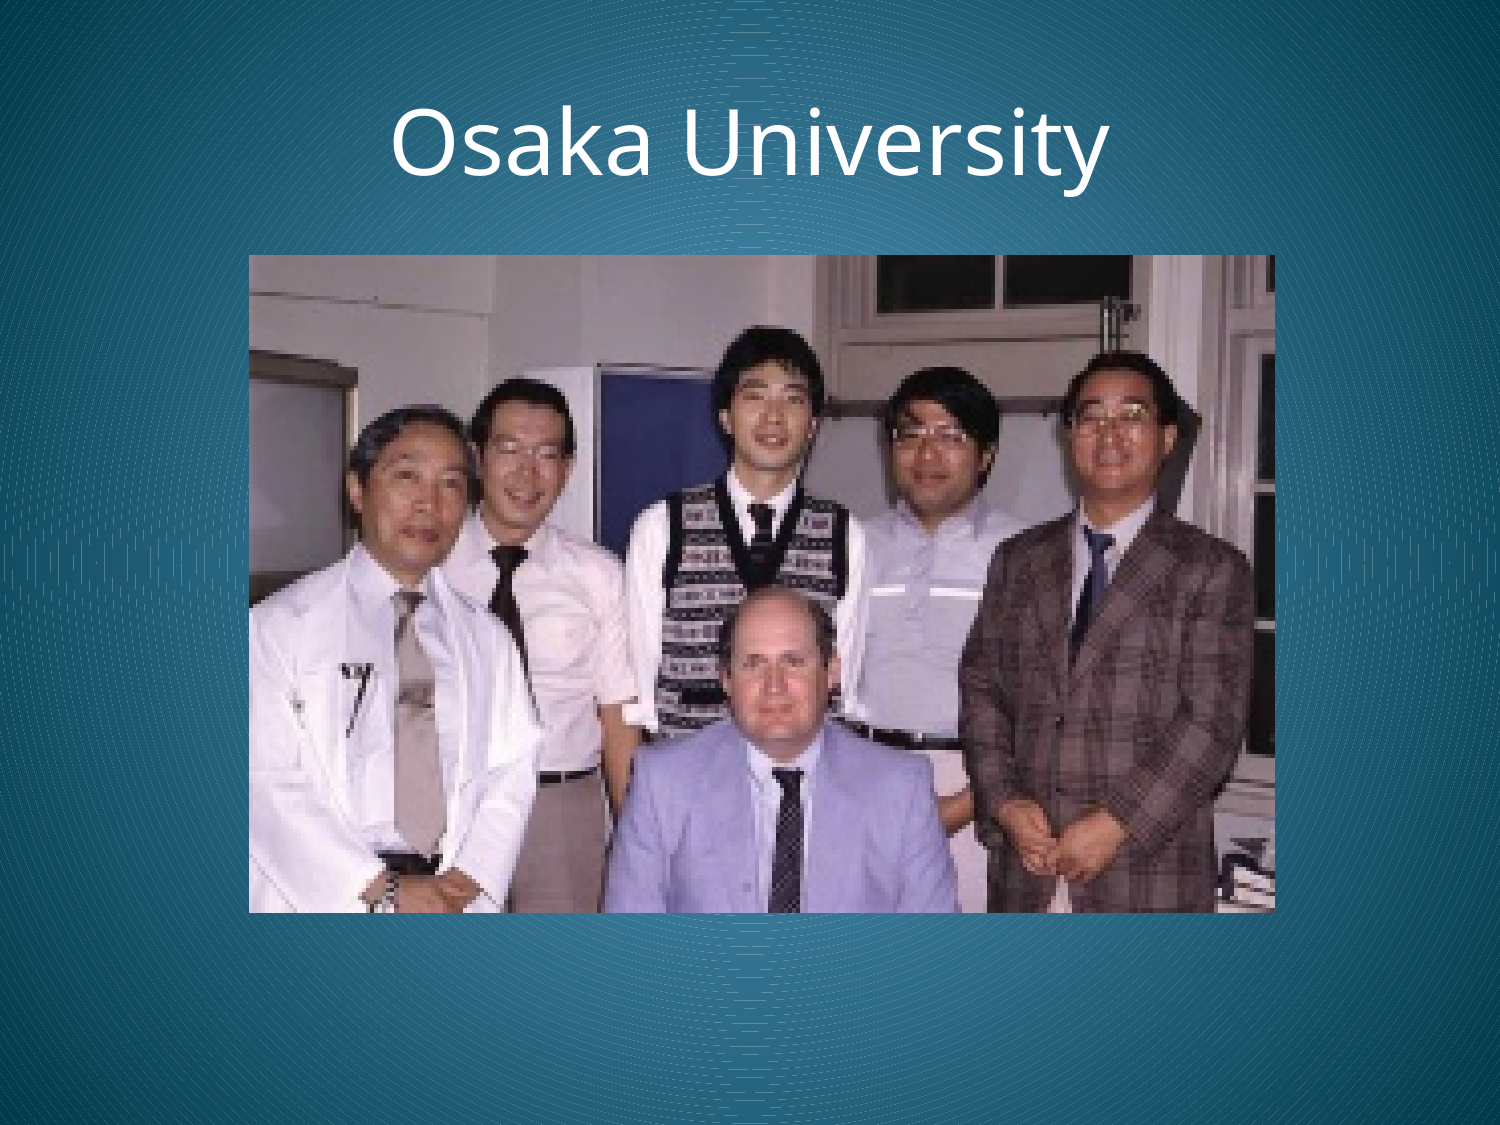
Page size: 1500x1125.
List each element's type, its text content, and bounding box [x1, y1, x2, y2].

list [249, 255, 1276, 913]
title Osaka University [75, 45, 1425, 233]
